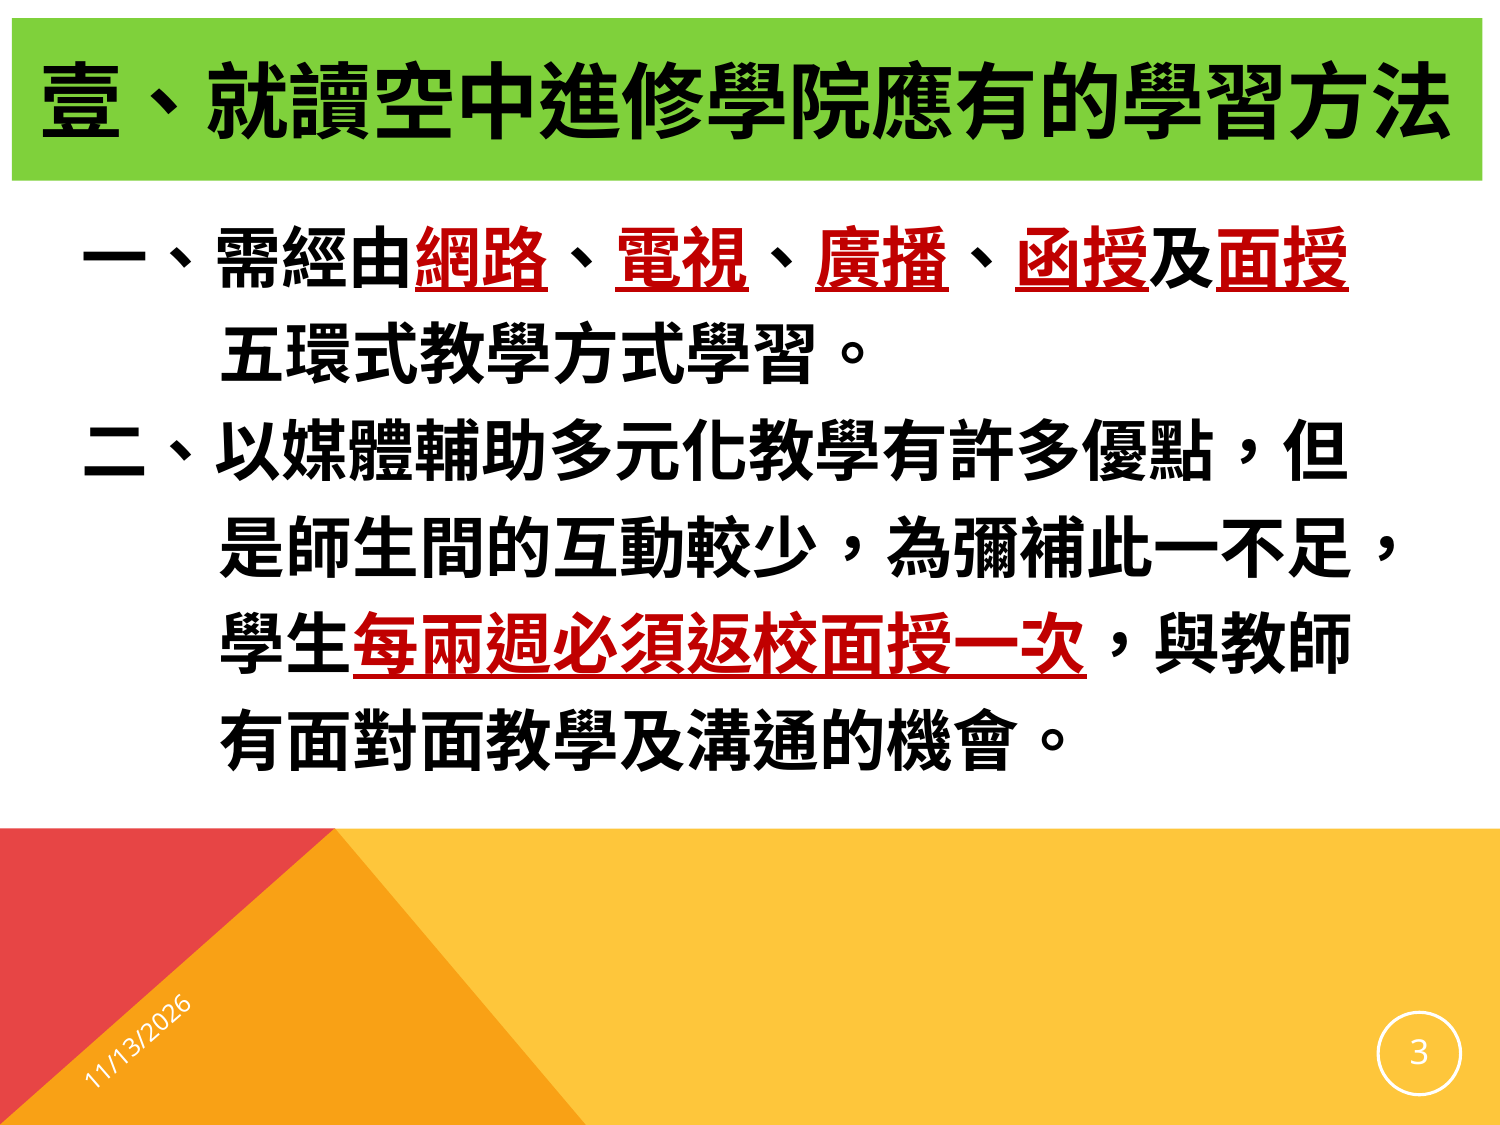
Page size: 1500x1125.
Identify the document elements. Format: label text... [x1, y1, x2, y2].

list 一、需經由網路、電視、廣播、函授及面授 五環式教學方式學習。 二、以媒體輔助多元化教學有許多優點，但 是師生間的互動較少，為彌補此一不足， 學生每兩週必須返校面授一次，與教師 有面對面教學及溝通的機會。 [65, 208, 1436, 823]
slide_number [65, 849, 357, 1109]
title 壹、就讀空中進修學院應有的學習方法 [11, 18, 1483, 181]
slide_number 3 [1376, 1010, 1463, 1097]
